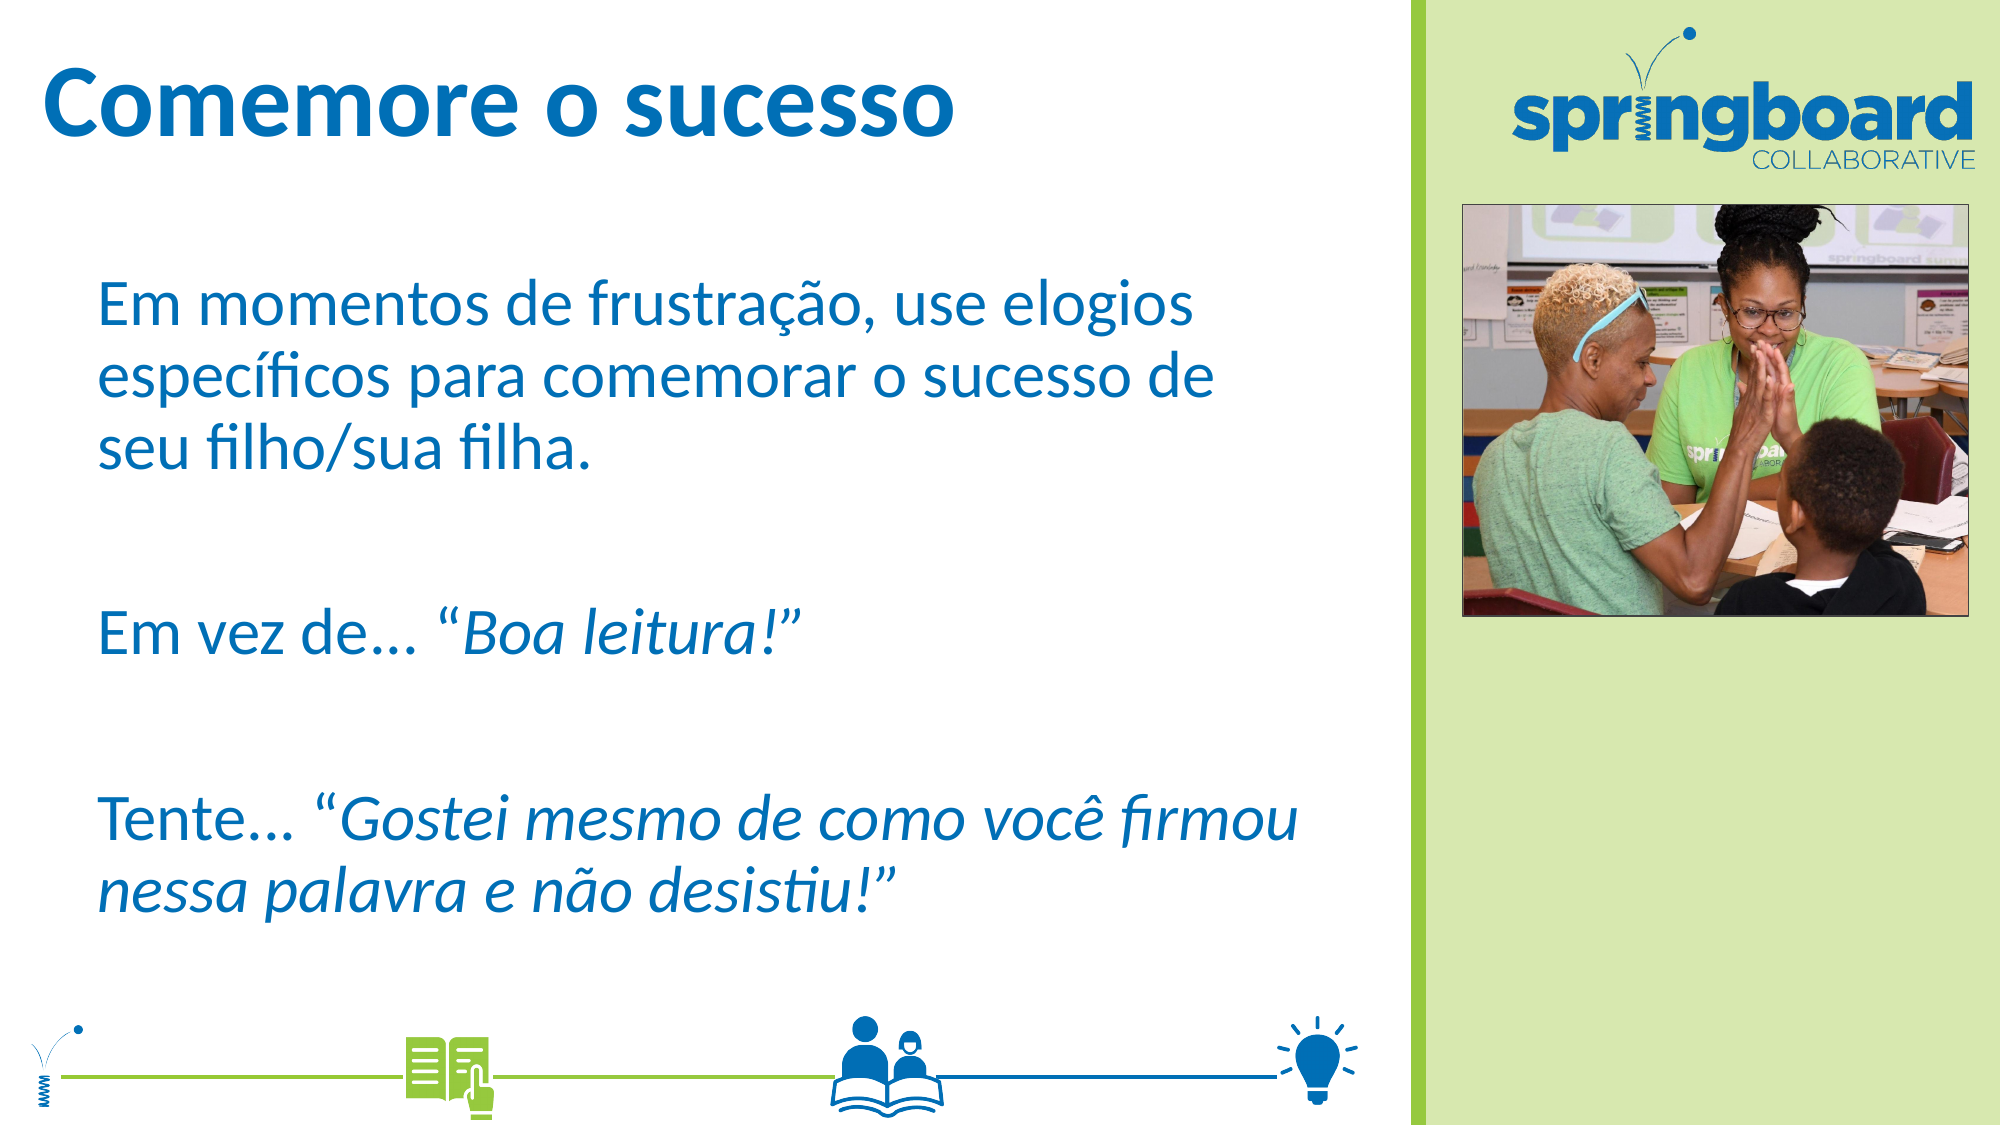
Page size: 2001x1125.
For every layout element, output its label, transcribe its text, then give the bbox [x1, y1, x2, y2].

picture [1277, 1016, 1358, 1105]
title Comemore o sucesso [0, 0, 1416, 206]
picture [830, 1016, 944, 1118]
picture [406, 1037, 494, 1120]
picture [1463, 204, 1969, 616]
picture [1512, 27, 1975, 169]
list Em momentos de frustração, use elogios específicos para comemorar o sucesso de seu filho/sua filha. Em vez de... “Boa leitura!” Tente... “Gostei mesmo de como você firmou nessa palavra e não desistiu!” [82, 260, 1316, 977]
picture [31, 1025, 83, 1107]
